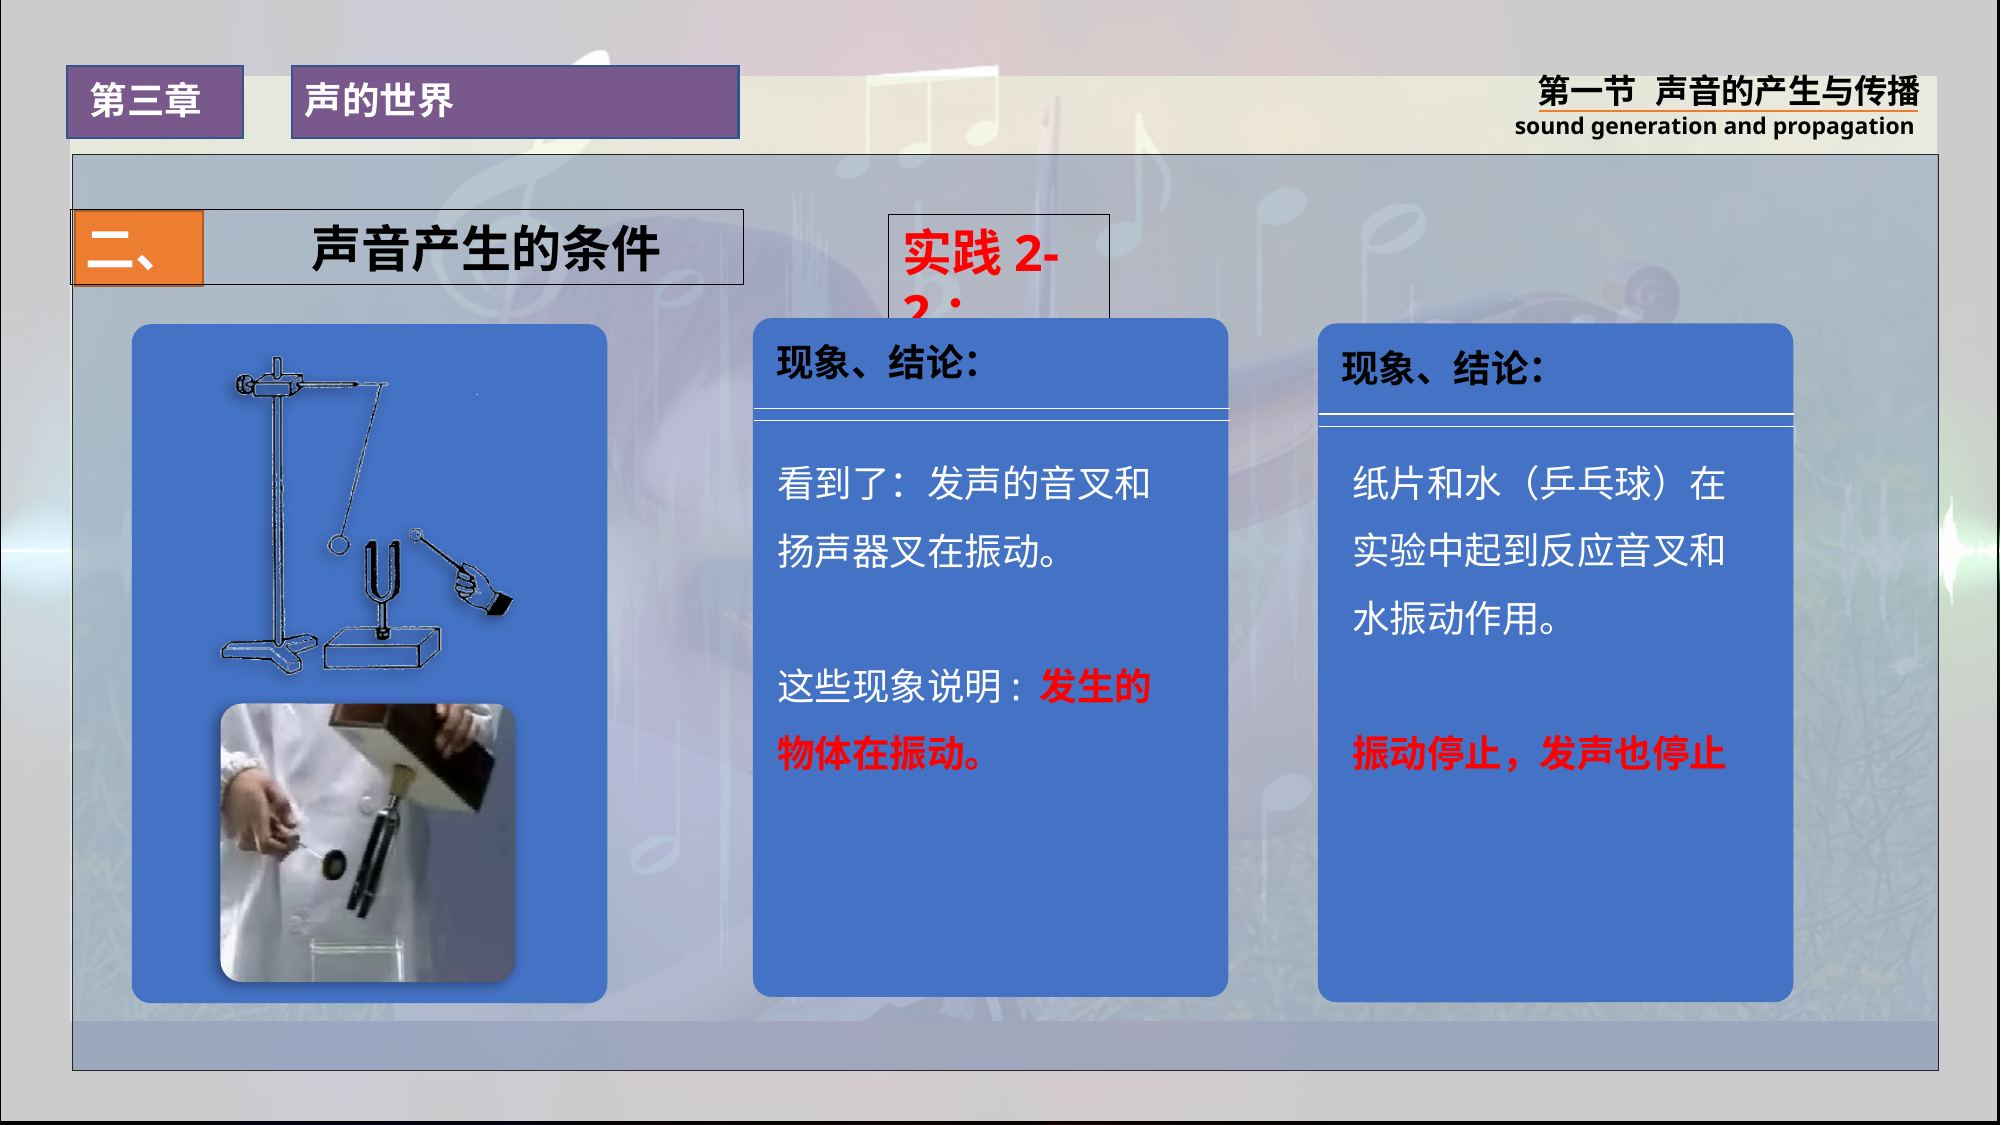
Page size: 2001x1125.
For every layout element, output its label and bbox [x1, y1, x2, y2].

picture [0, 0, 2000, 1125]
text_box [752, 318, 1230, 997]
text_box [131, 324, 608, 1004]
text_box [1317, 323, 1795, 1003]
text_box [66, 66, 739, 138]
text_box [70, 209, 744, 287]
